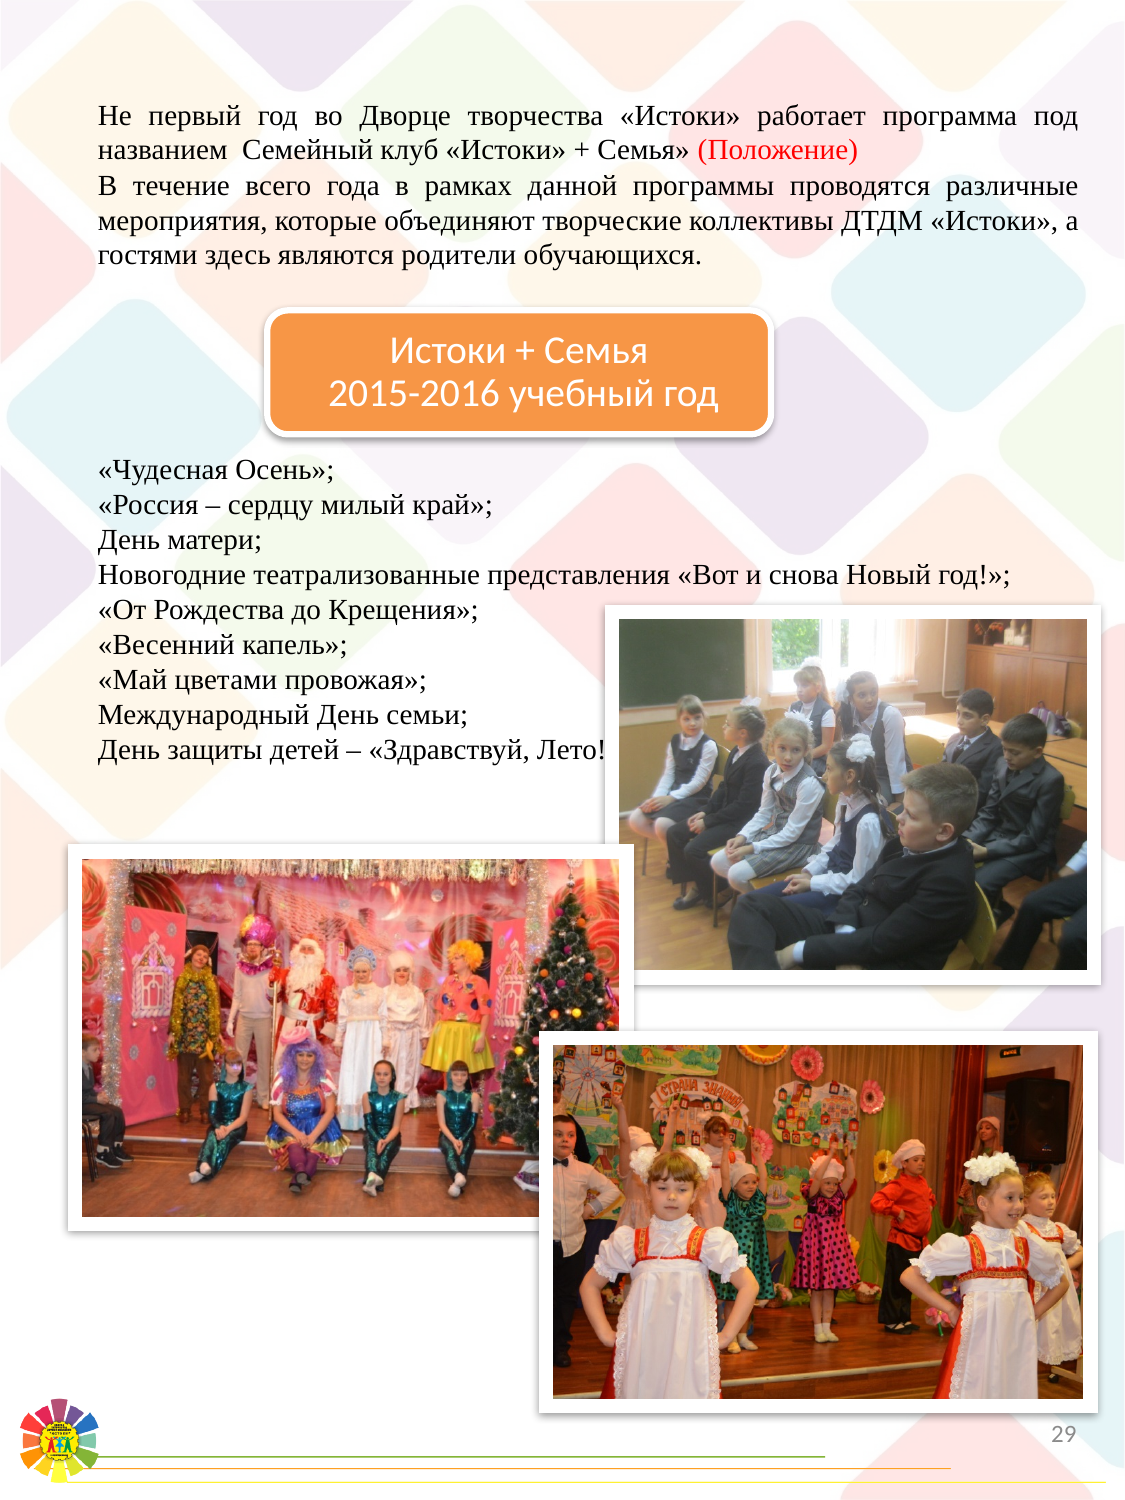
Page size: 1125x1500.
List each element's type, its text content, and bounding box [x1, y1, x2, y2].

text_box Не первый год во Дворце творчества «Истоки» работает программа под названием Семейный клуб «Истоки» + Семья» (Положение) В течение всего года в рамках данной программы проводятся различные мероприятия, которые объединяют творческие коллективы ДТДМ «Истоки», а гостями здесь являются родители обучающихся. «Чудесная Осень»; «Россия – сердцу милый край»; День матери; Новогодние театрализованные представления «Вот и снова Новый год!»; «От Рождества до Крещения»; «Весенний капель»; «Май цветами провожая»; Международный День семьи; День защиты детей – «Здравствуй, Лето!» [83, 88, 1094, 773]
text_box Истоки + Семья 2015-2016 учебный год [264, 307, 775, 438]
picture [18, 619, 1107, 1483]
